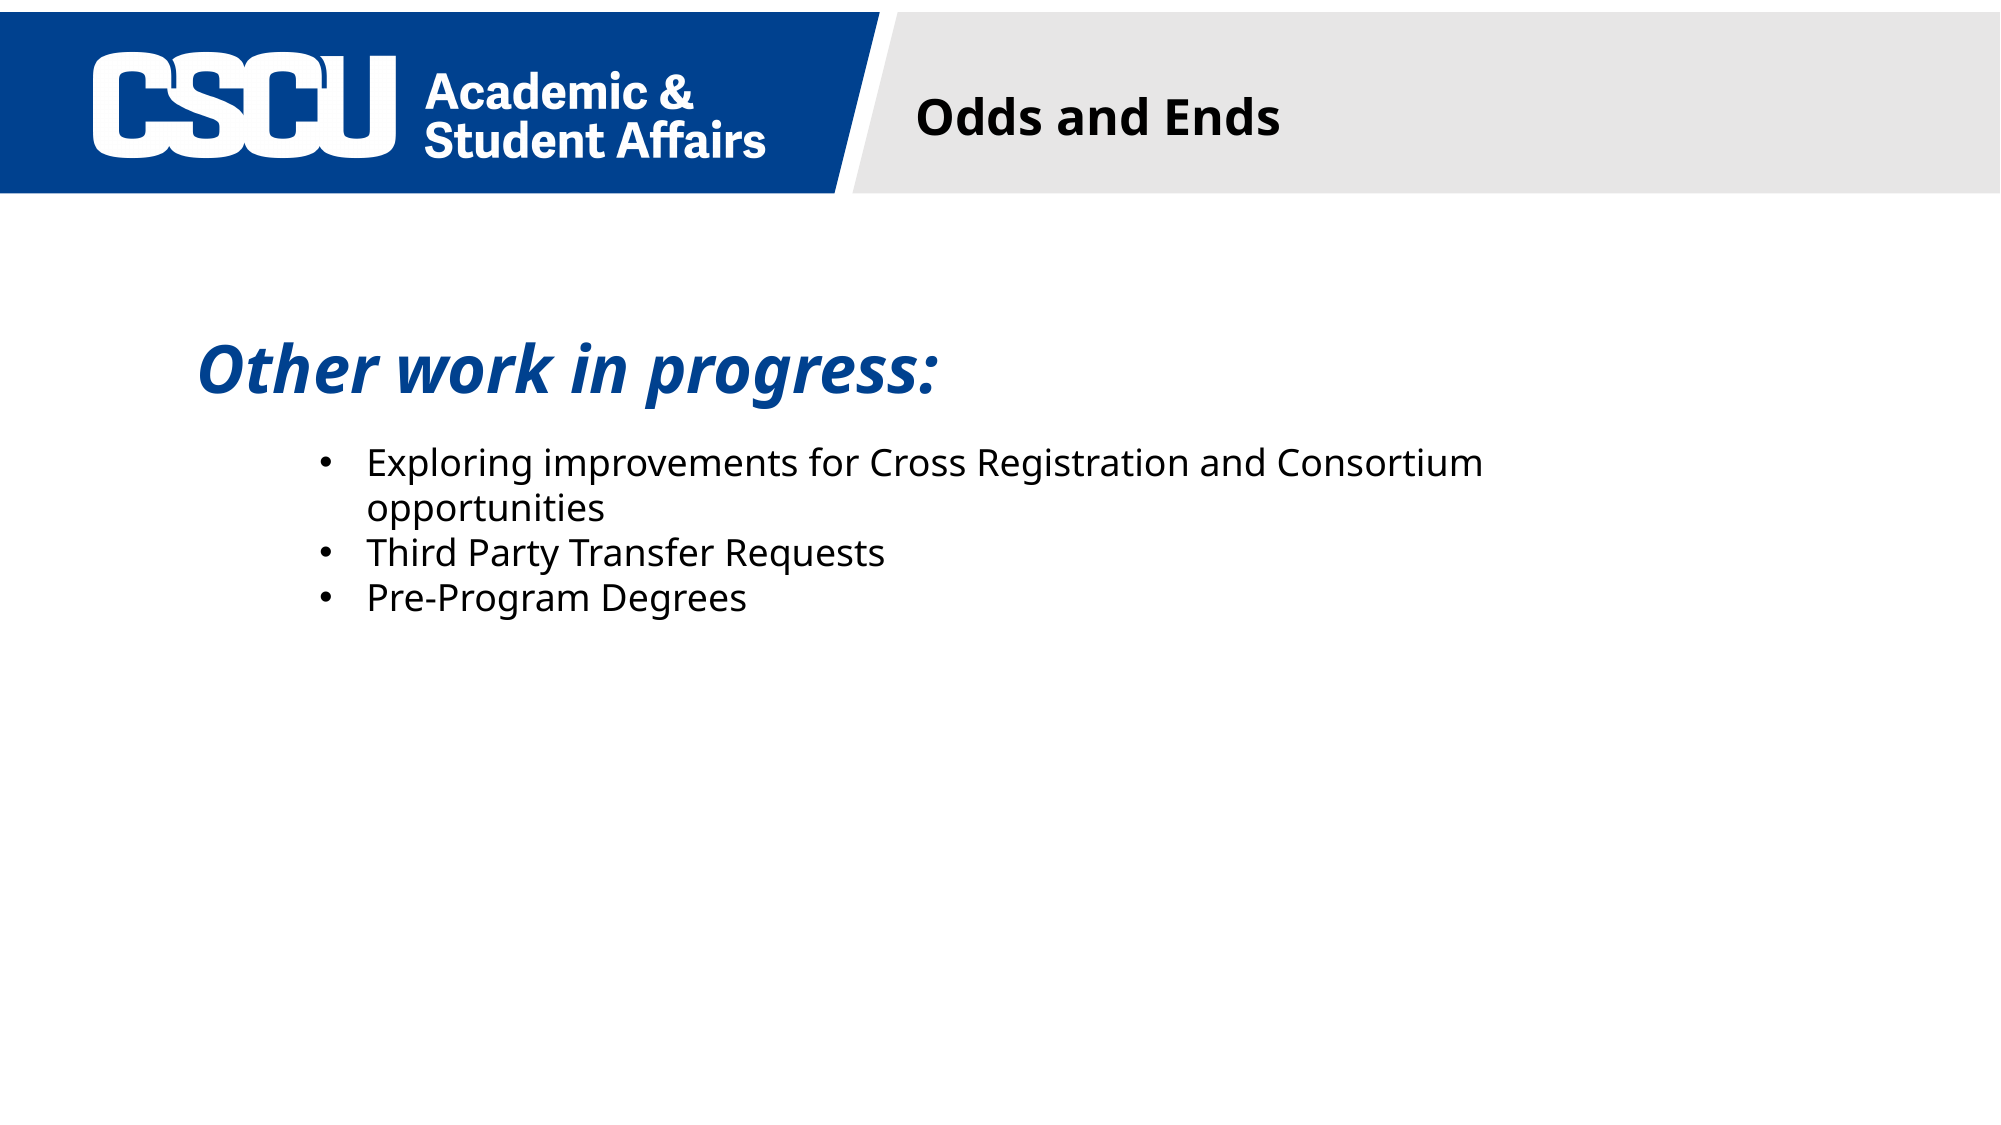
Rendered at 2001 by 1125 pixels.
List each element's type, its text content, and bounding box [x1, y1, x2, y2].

text_box Other work in progress: [181, 319, 1785, 415]
picture [75, 33, 783, 176]
text_box [851, 11, 2000, 195]
text_box Odds and Ends [900, 84, 1965, 209]
text_box [0, 11, 882, 195]
text_box Exploring improvements for Cross Registration and Consortium opportunities Third Party Transfer Requests Pre-Program Degrees [304, 431, 1662, 761]
